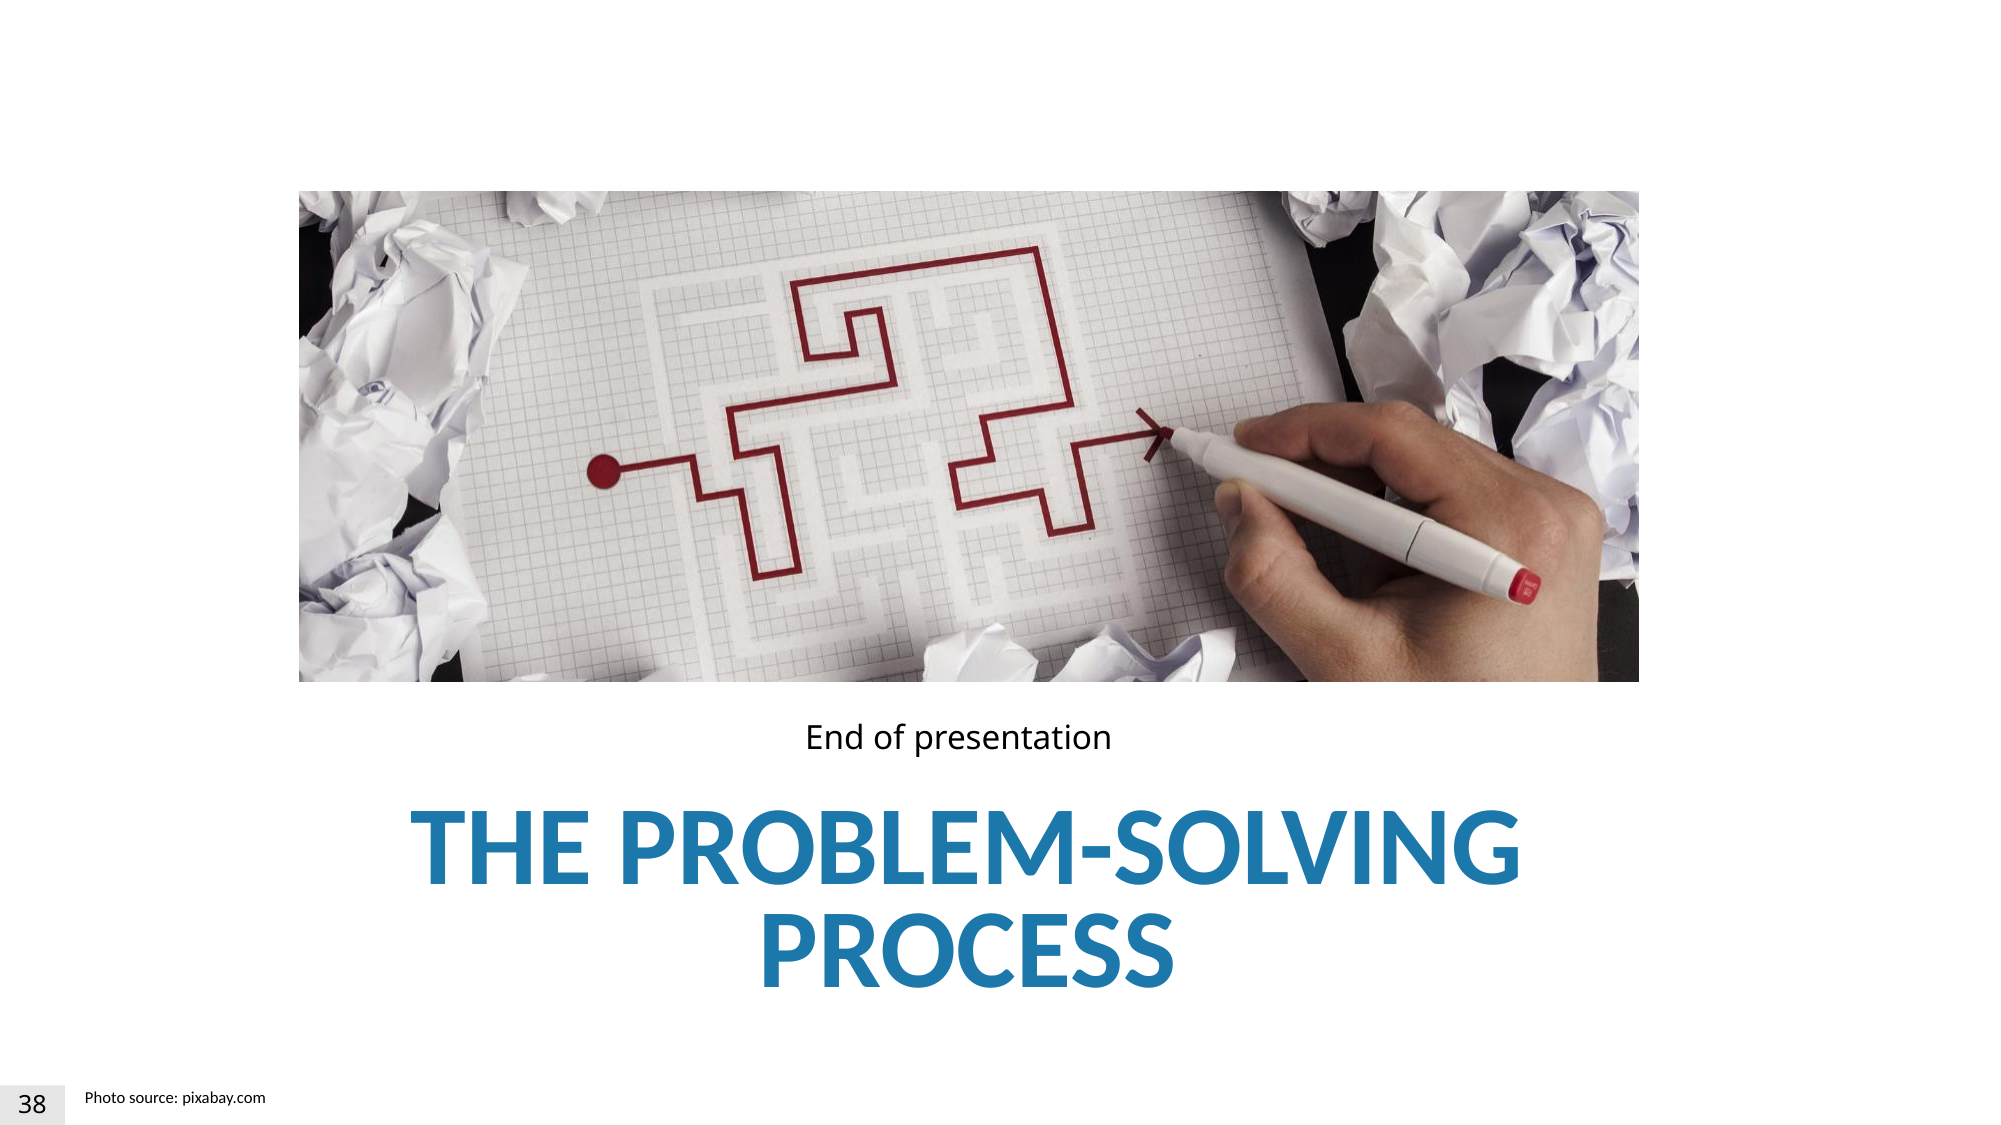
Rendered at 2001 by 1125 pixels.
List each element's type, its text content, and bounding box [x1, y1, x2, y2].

text_box PROCESS [296, 867, 1639, 1018]
text_box Photo source: pixabay.com [70, 1079, 282, 1115]
text_box THE PROBLEM-SOLVING [298, 764, 1638, 867]
picture [299, 191, 1639, 682]
text_box 38 [0, 1084, 66, 1125]
text_box End of presentation [500, 709, 1418, 764]
